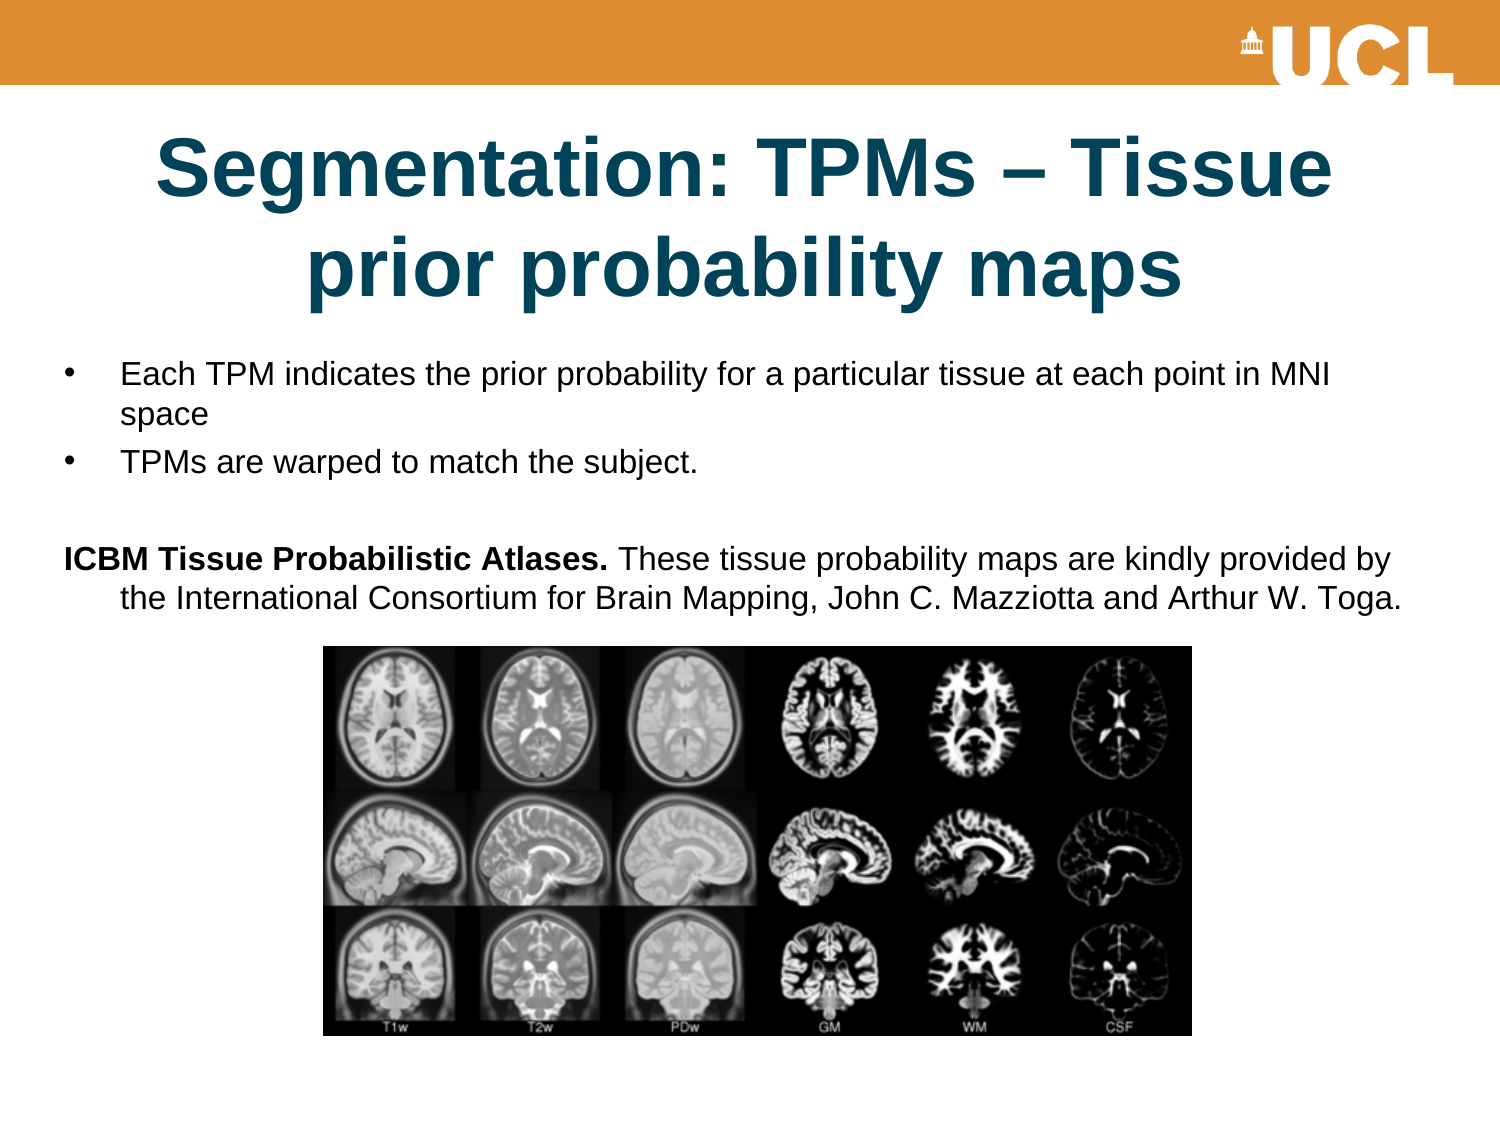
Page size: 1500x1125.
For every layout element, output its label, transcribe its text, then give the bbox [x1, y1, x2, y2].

picture [0, 0, 1500, 85]
title Segmentation: TPMs – Tissue prior probability maps [48, 105, 1442, 319]
text_box Each TPM indicates the prior probability for a particular tissue at each point in MNI space TPMs are warped to match the subject. ICBM Tissue Probabilistic Atlases. These tissue probability maps are kindly provided by the International Consortium for Brain Mapping, John C. Mazziotta and Arthur W. Toga. [48, 345, 1442, 913]
picture [323, 646, 1192, 1036]
